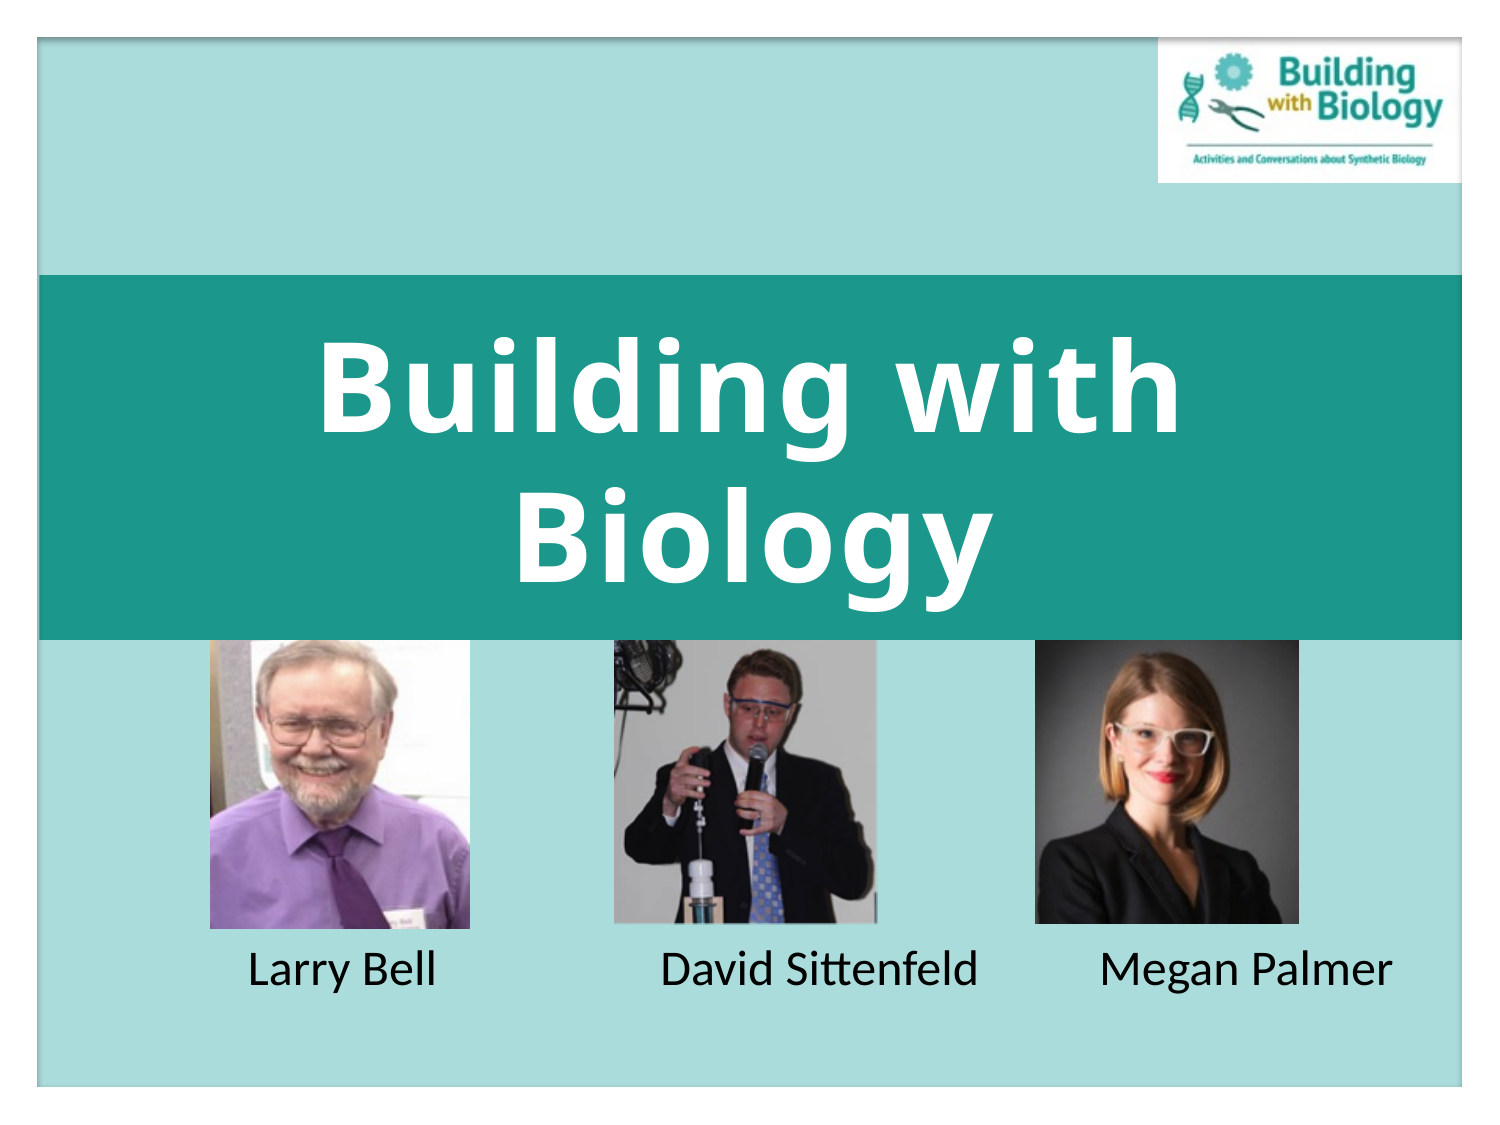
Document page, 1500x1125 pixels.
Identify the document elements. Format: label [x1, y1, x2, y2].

picture [1035, 623, 1299, 925]
text_box [0, 0, 1500, 1125]
picture [613, 623, 878, 926]
picture [1157, 32, 1465, 183]
picture [209, 628, 471, 929]
